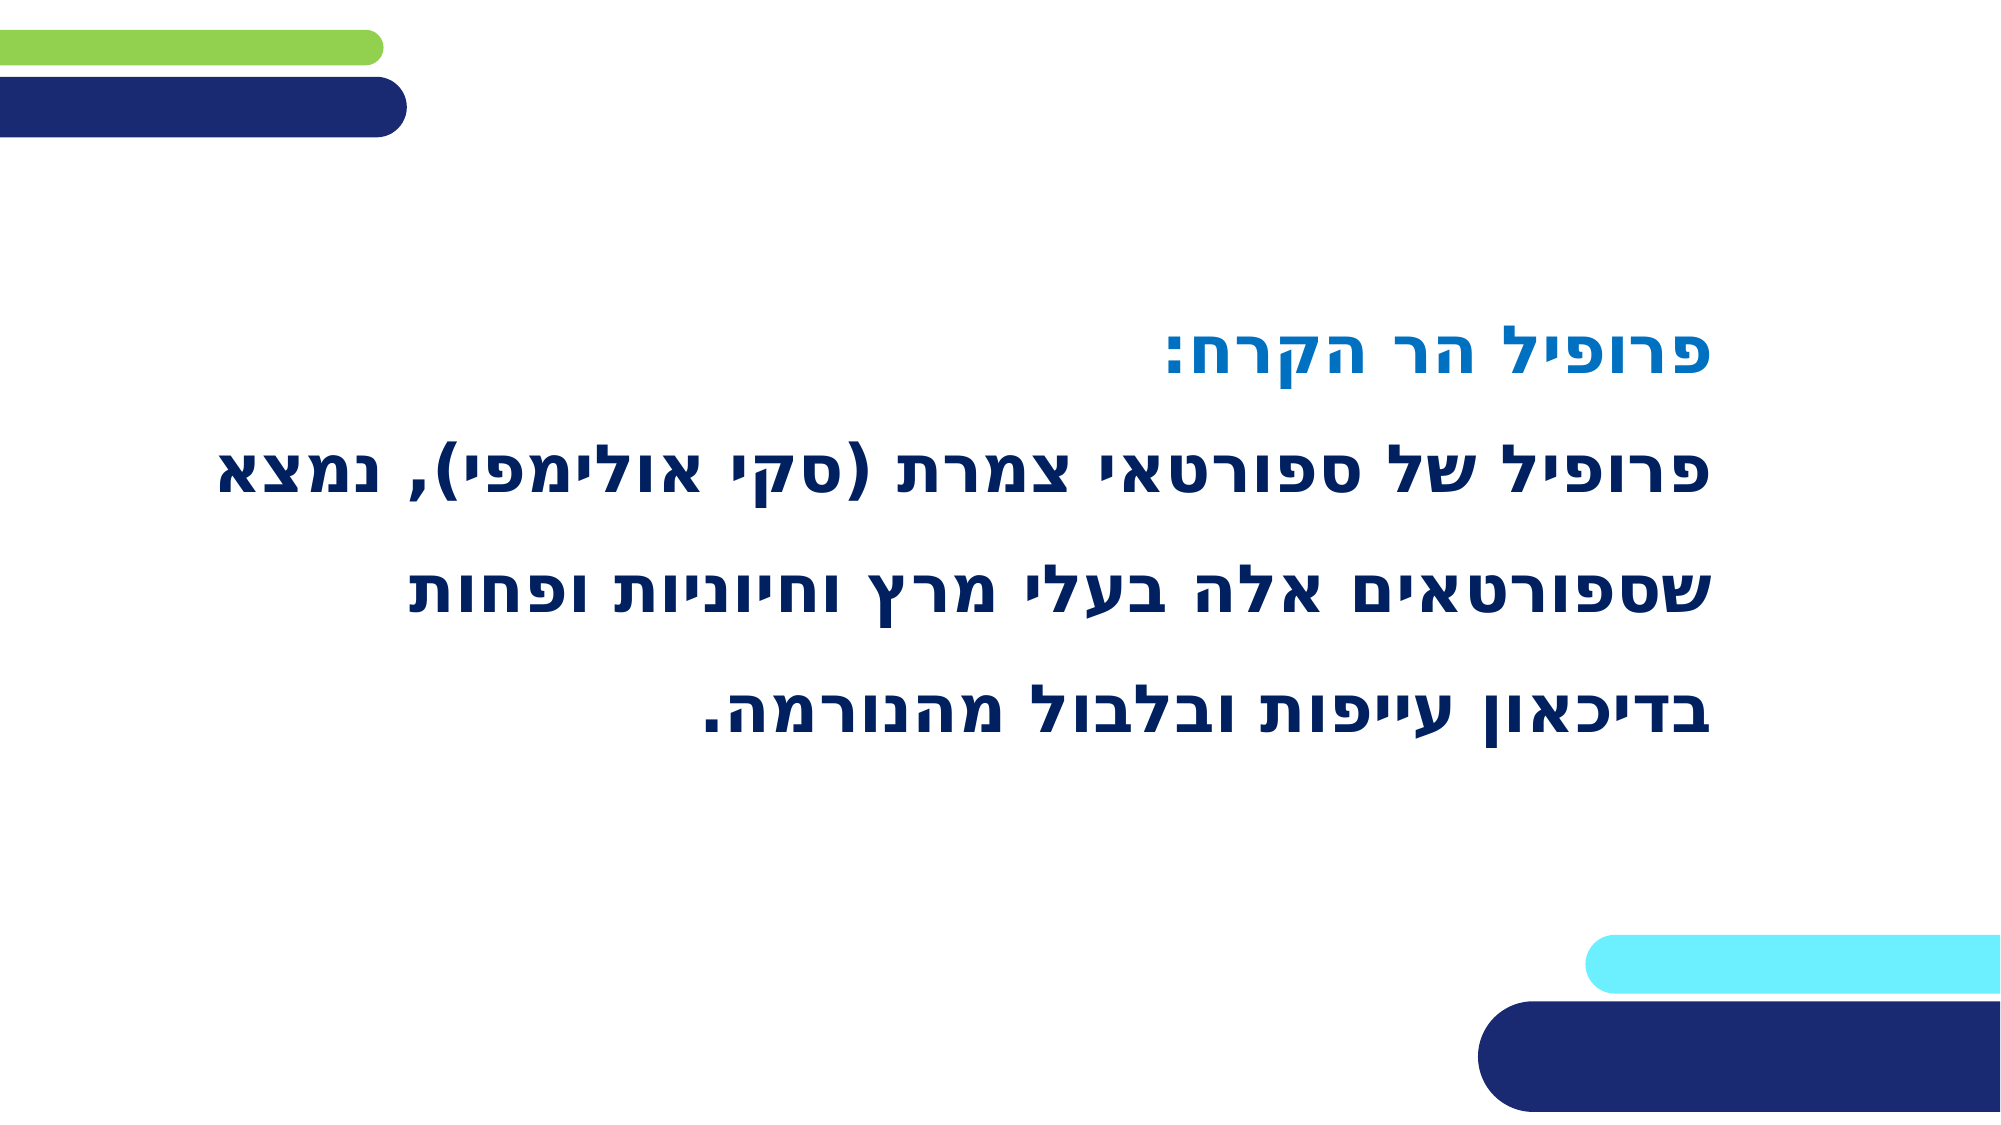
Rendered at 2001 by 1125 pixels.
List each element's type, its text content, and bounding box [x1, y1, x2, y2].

text_box פרופיל הר הקרח: פרופיל של ספורטאי צמרת (סקי אולימפי), נמצא שספורטאים אלה בעלי מרץ וחיוניות ופחות בדיכאון עייפות ובלבול מהנורמה. [191, 258, 1729, 754]
